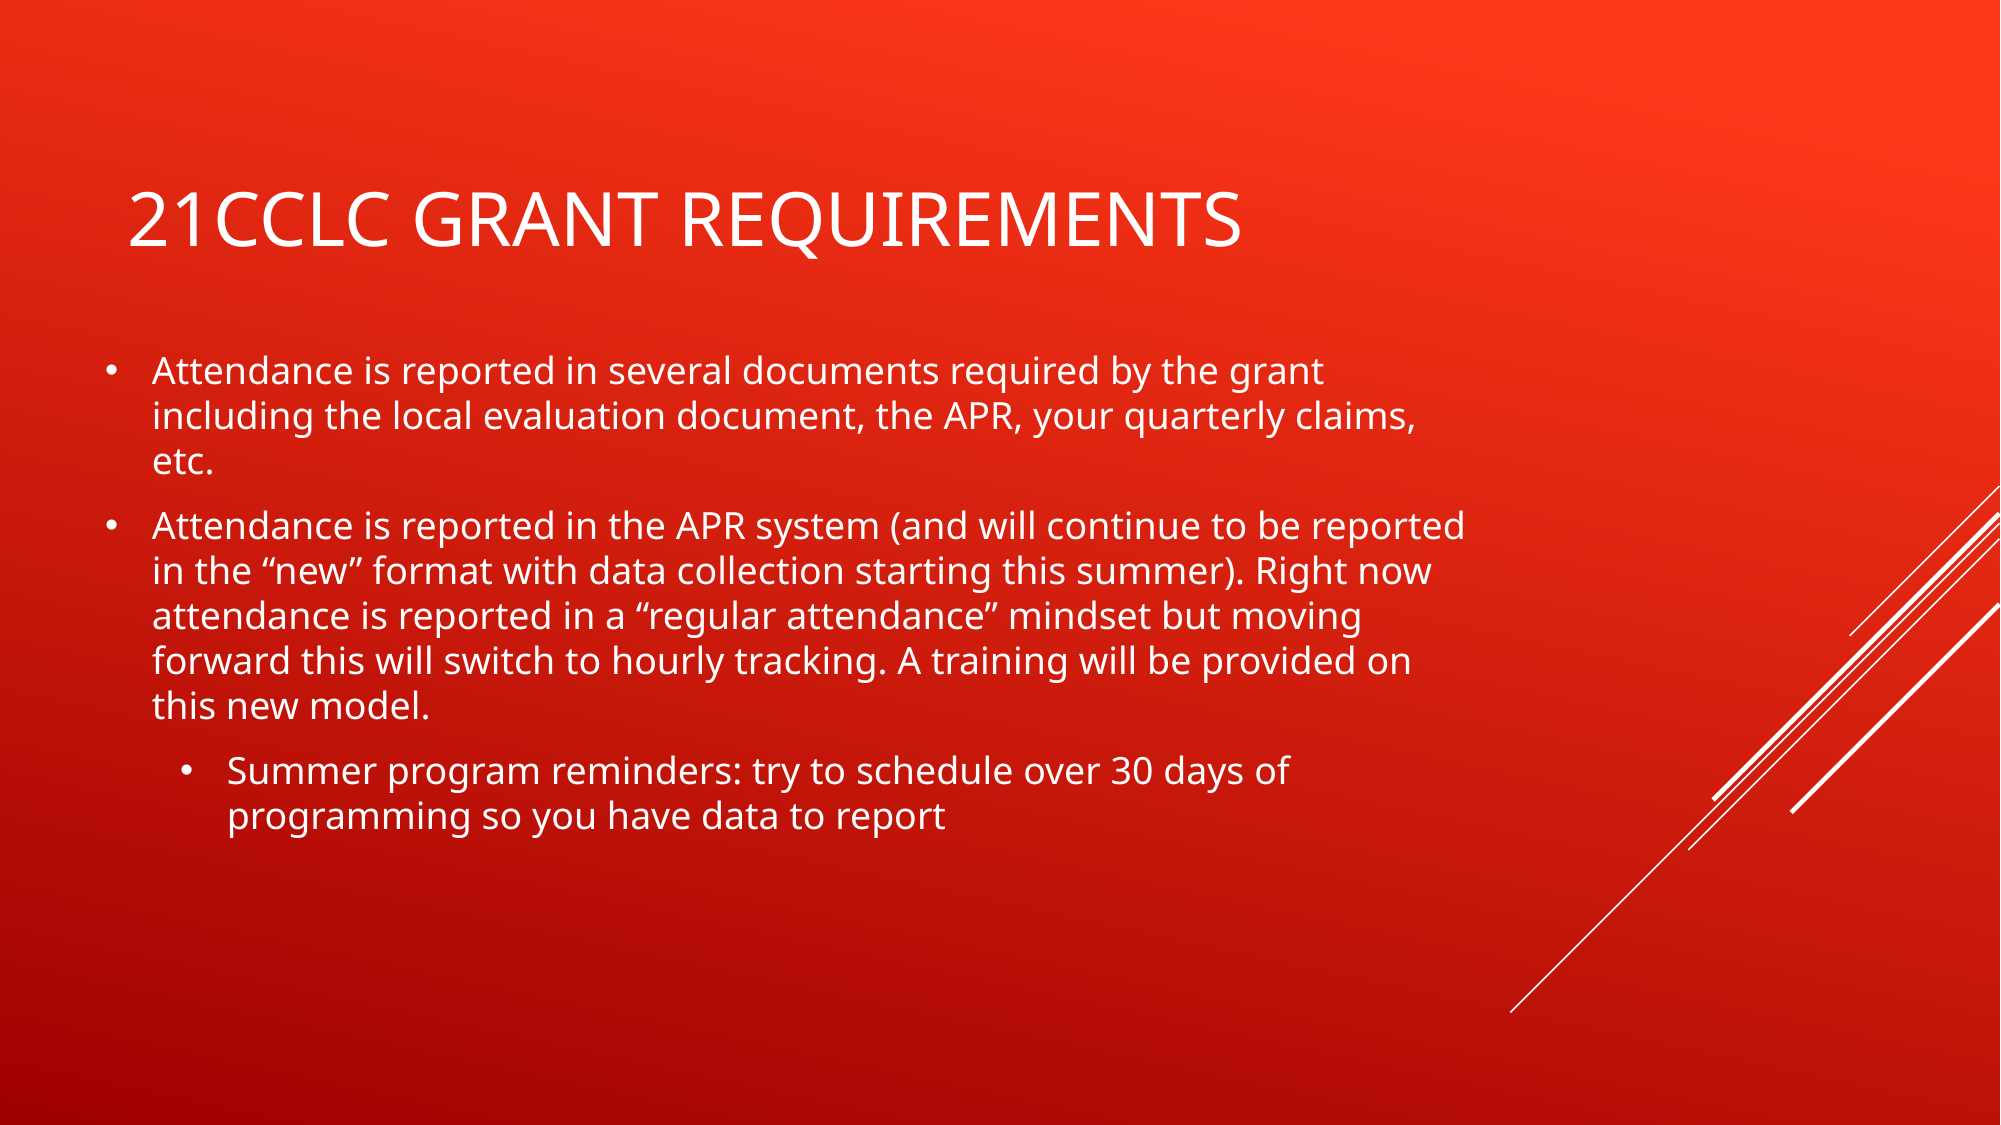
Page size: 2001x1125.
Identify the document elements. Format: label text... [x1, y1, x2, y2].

title 21CCLC GRANT REQUIREMENTS [112, 112, 1906, 269]
list Attendance is reported in several documents required by the grant including the local evaluation document, the APR, your quarterly claims, etc. Attendance is reported in the APR system (and will continue to be reported in the “new” format with data collection starting this summer). Right now attendance is reported in a “regular attendance” mindset but moving forward this will switch to hourly tracking. A training will be provided on this new model. Summer program reminders: try to schedule over 30 days of programming so you have data to report [90, 339, 1490, 947]
